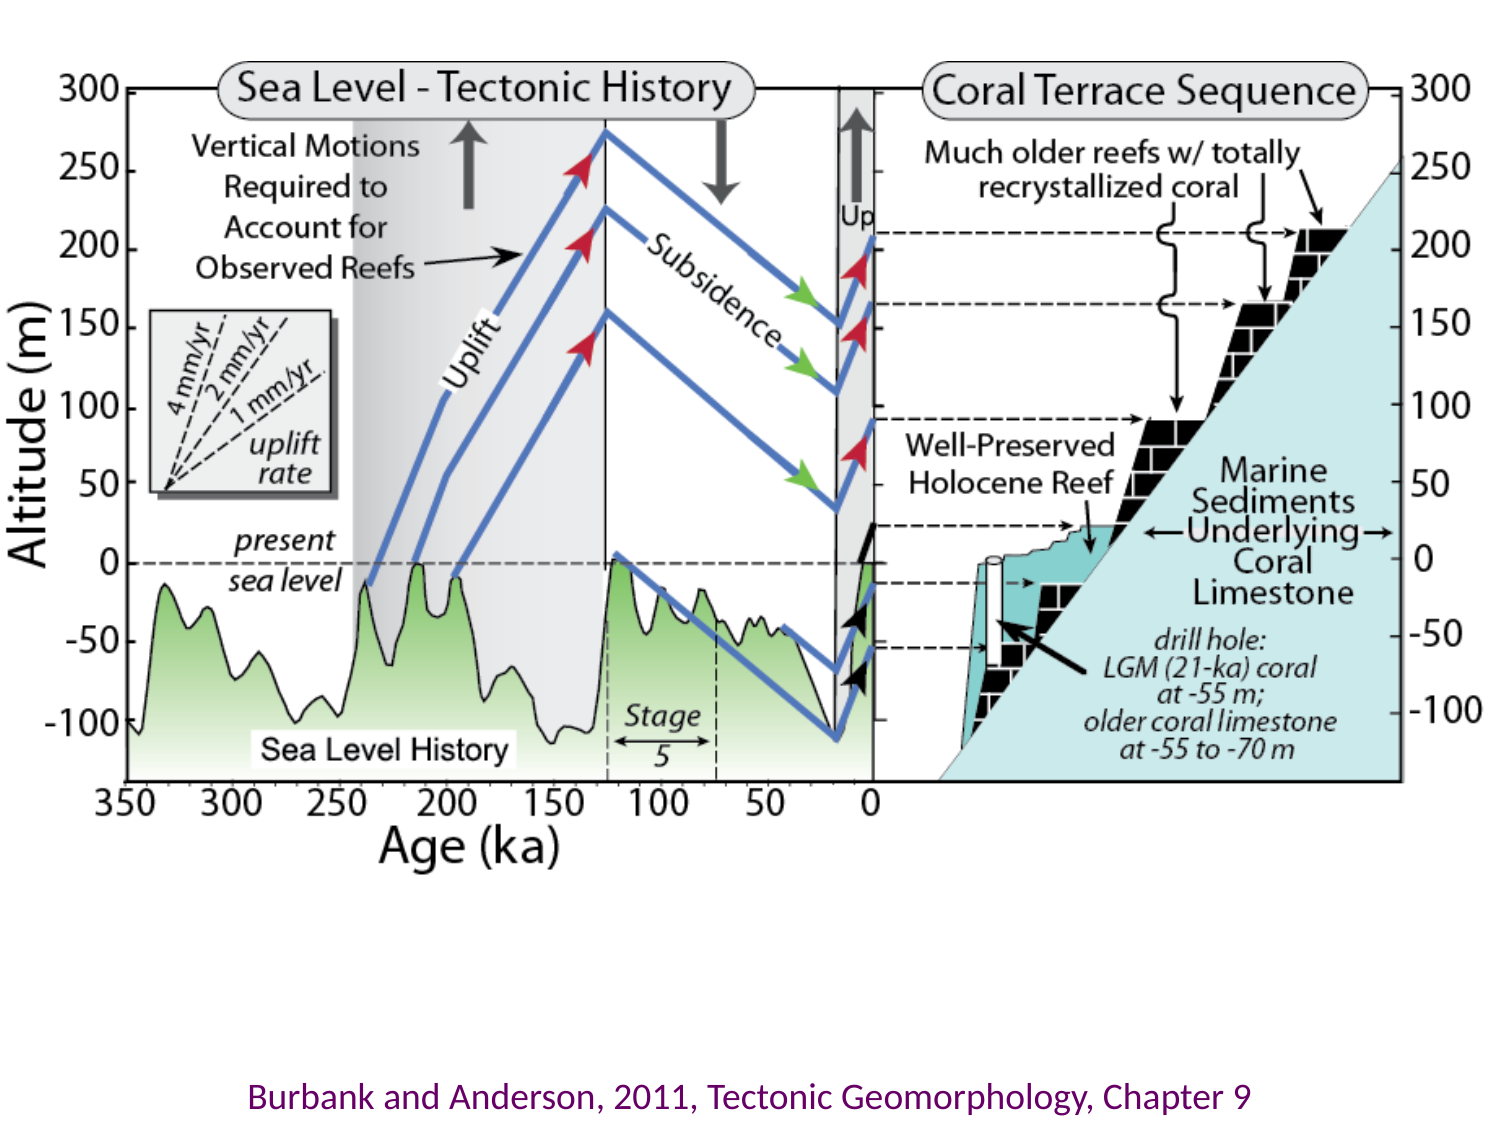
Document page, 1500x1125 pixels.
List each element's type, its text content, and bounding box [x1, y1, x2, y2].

text_box Burbank and Anderson, 2011, Tectonic Geomorphology, Chapter 9 [0, 1064, 1500, 1125]
picture [0, 61, 1485, 878]
